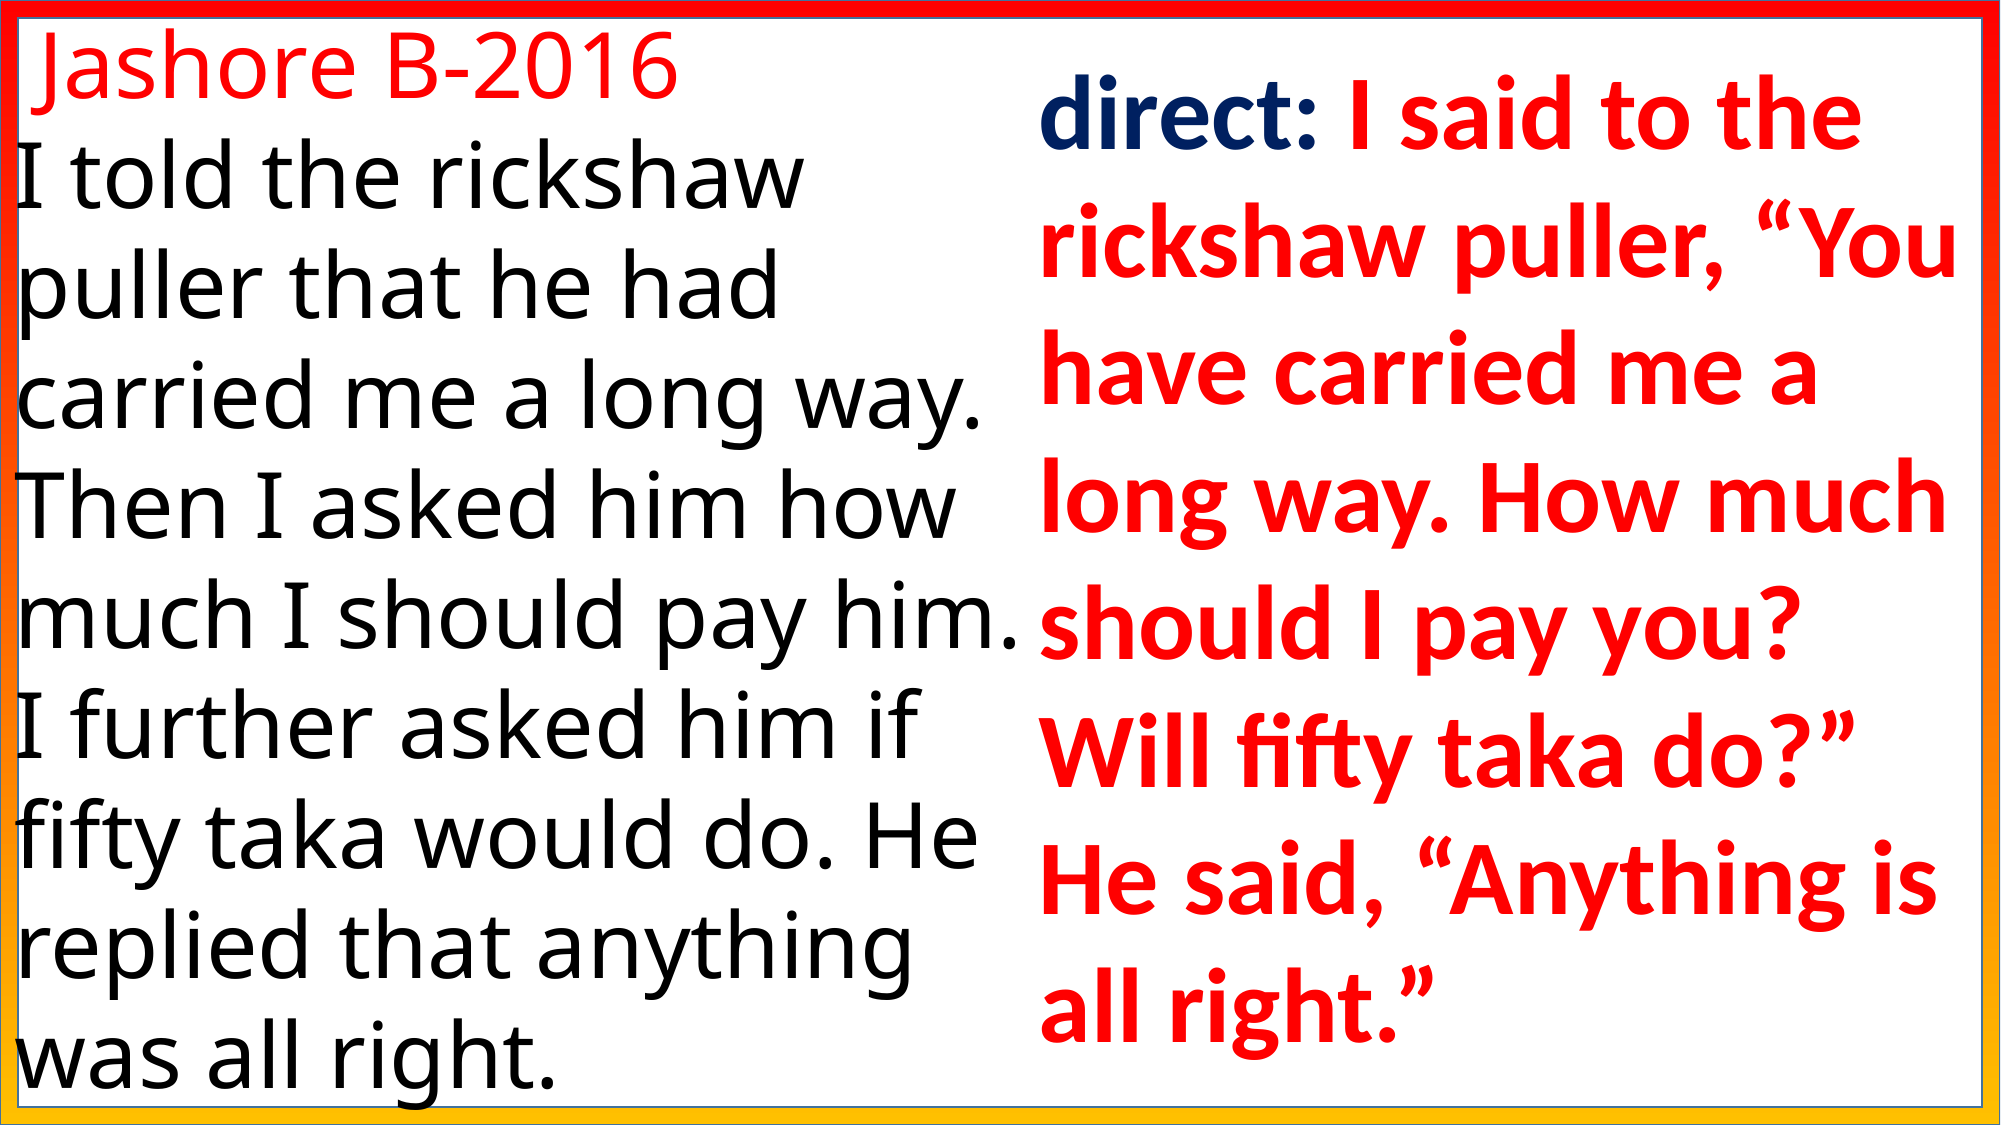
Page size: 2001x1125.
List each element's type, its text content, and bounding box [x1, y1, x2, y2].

text_box Jashore B-2016 I told the rickshaw puller that he had carried me a long way. Then I asked him how much I should pay him. I further asked him if fifty taka would do. He replied that anything was all right. [0, 0, 1055, 1125]
text_box direct: I said to the rickshaw puller, “You have carried me a long way. How much should I pay you? Will fifty taka do?” He said, “Anything is all right.” [1024, 36, 2000, 1071]
